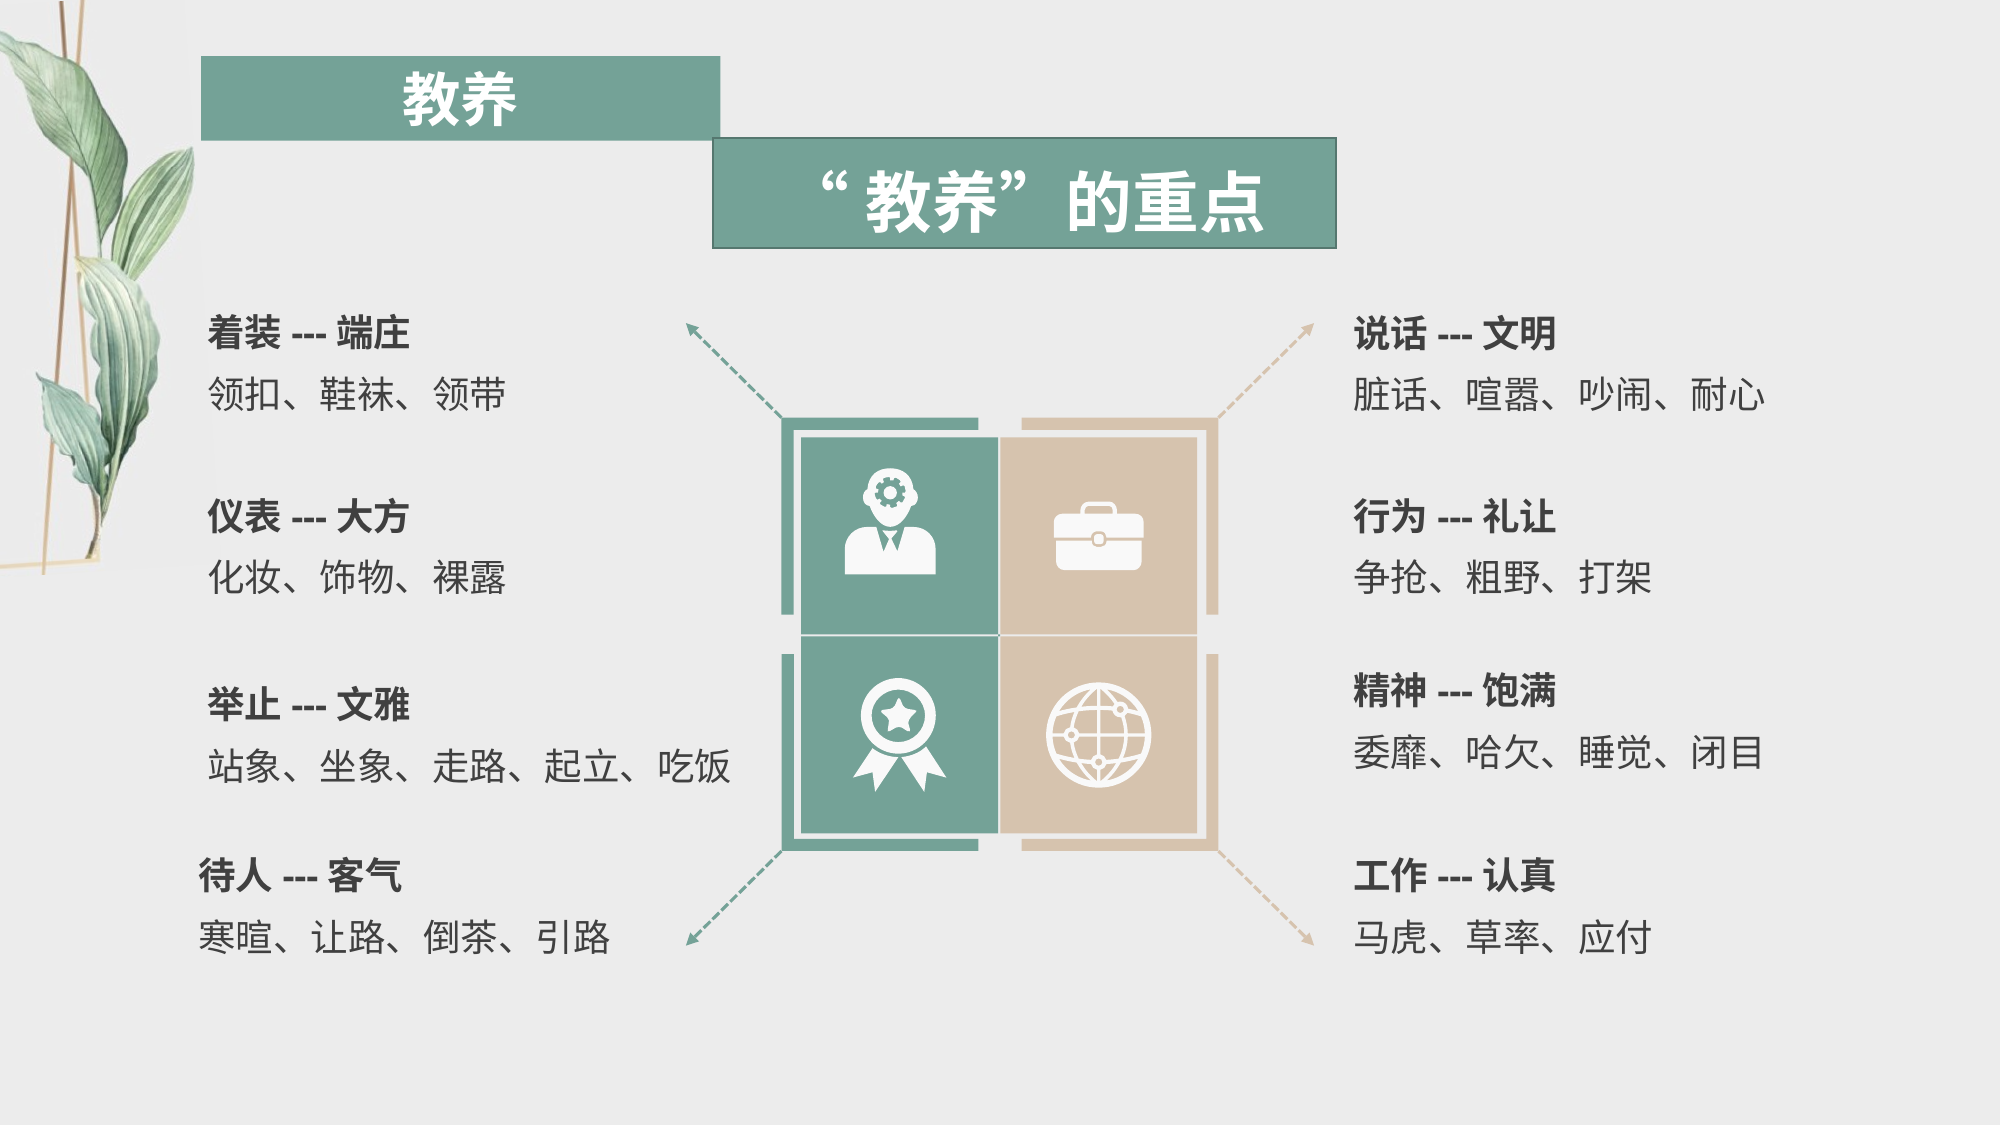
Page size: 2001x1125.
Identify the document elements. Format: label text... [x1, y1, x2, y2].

text_box [781, 607, 794, 615]
text_box 说话---文明 脏话、喧嚣、吵闹、耐心 [1338, 293, 2000, 424]
text_box [801, 437, 999, 635]
text_box [1046, 682, 1152, 788]
text_box [781, 796, 794, 835]
text_box “教养”的重点 [712, 137, 1337, 249]
text_box 精神---饱满 委靡、哈欠、睡觉、闭目 [1338, 651, 2000, 782]
text_box 着装---端庄 领扣、鞋袜、领带 [192, 293, 950, 424]
text_box 举止---文雅 站象、坐象、走路、起立、吃饭 [192, 664, 950, 796]
text_box 工作---认真 马虎、草率、应付 [1338, 835, 2000, 966]
text_box [1000, 437, 1198, 635]
text_box [1021, 417, 1219, 615]
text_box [1053, 501, 1144, 571]
text_box 待人---客气 寒暄、让路、倒茶、引路 [183, 835, 941, 966]
text_box 行为---礼让 争抢、粗野、打架 [1338, 476, 2000, 607]
text_box [801, 636, 999, 834]
text_box [781, 654, 794, 664]
picture [0, 0, 216, 578]
text_box [781, 417, 979, 476]
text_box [844, 468, 936, 575]
text_box [1000, 636, 1198, 834]
text_box 仪表---大方 化妆、饰物、裸露 [192, 476, 950, 607]
text_box [1218, 850, 1315, 946]
text_box [1021, 654, 1219, 851]
text_box [941, 838, 979, 851]
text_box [852, 678, 947, 792]
text_box [1218, 323, 1315, 418]
